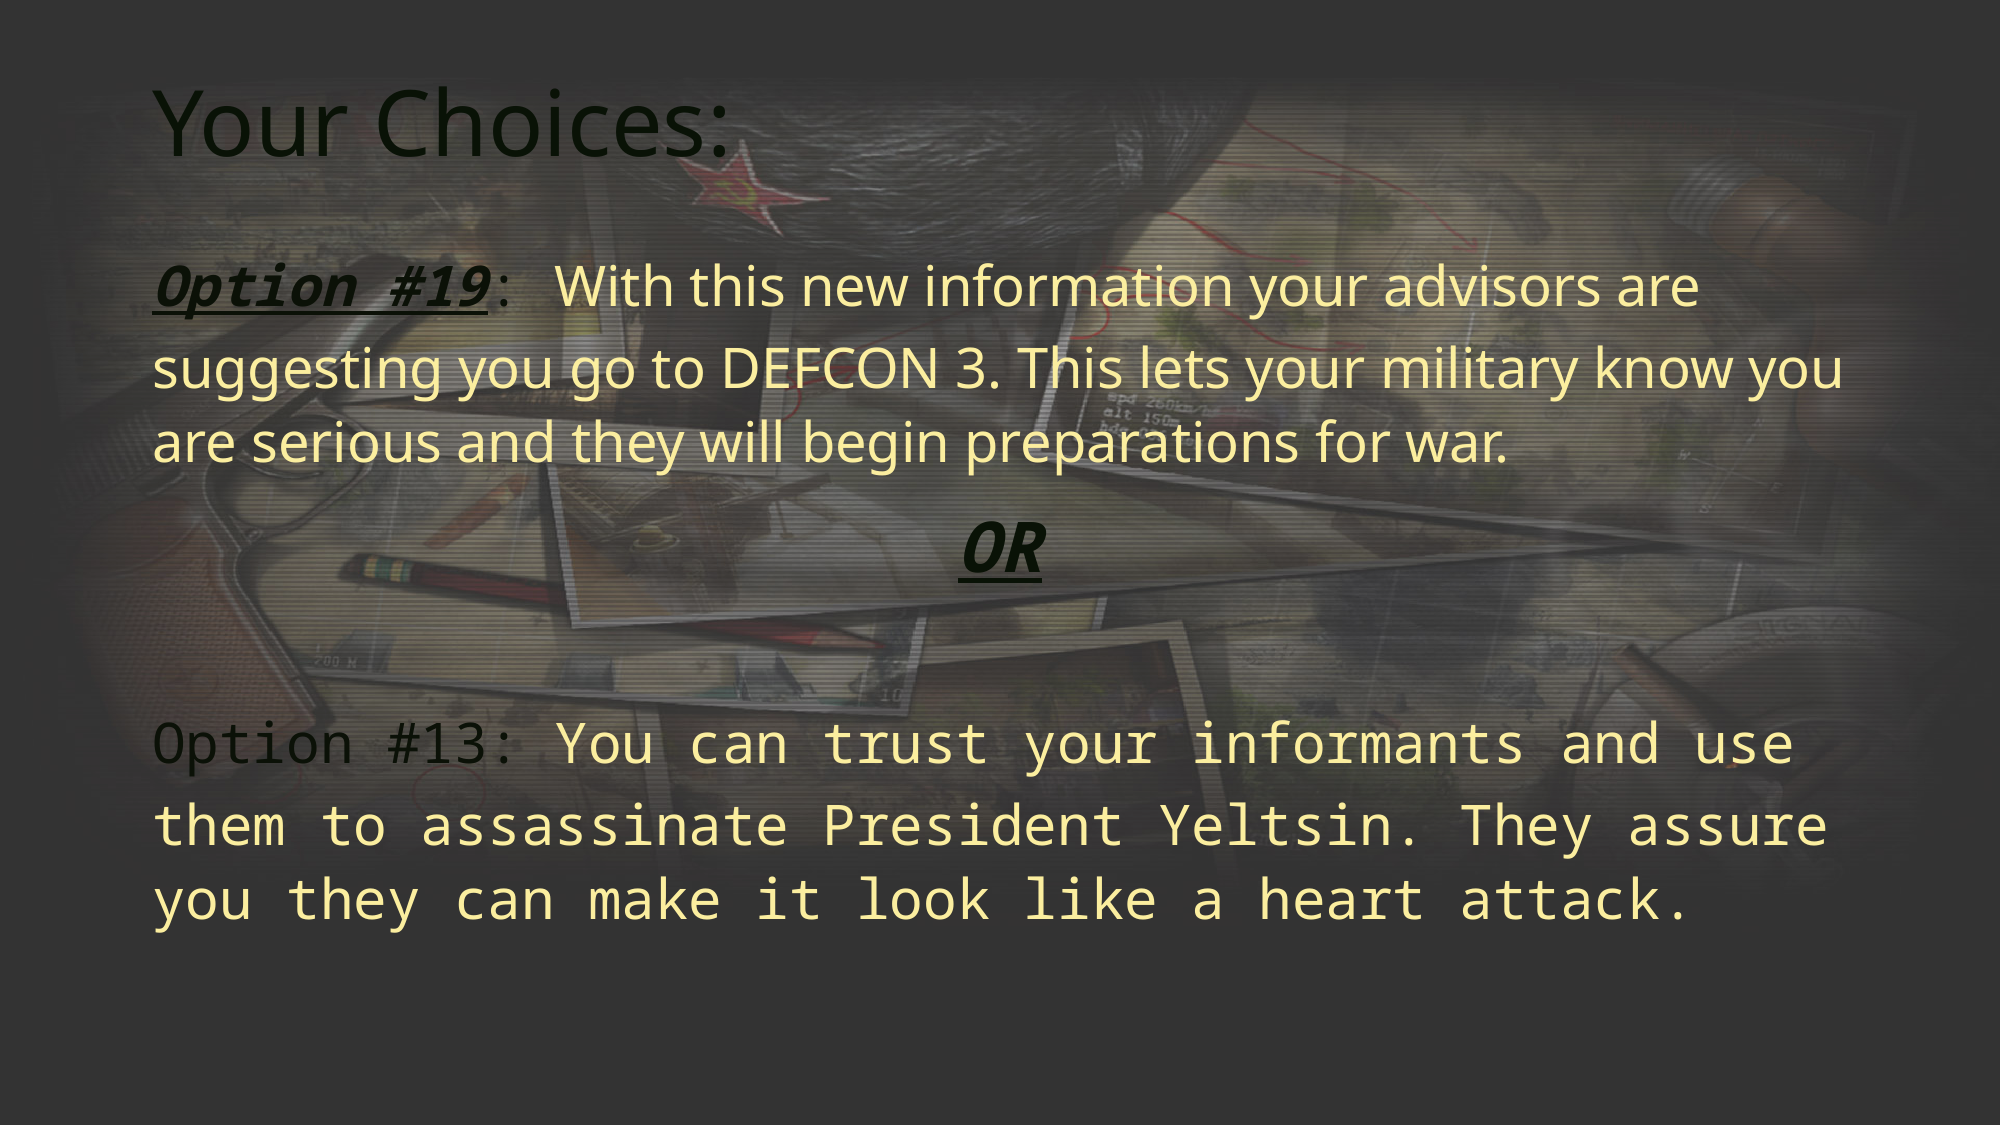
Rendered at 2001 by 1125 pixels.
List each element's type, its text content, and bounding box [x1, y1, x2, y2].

title Your Choices: [137, 18, 1863, 235]
list Option #19: With this new information your advisors are suggesting you go to DEFCON 3. This lets your military know you are serious and they will begin preparations for war. OR Option #13: You can trust your informants and use them to assassinate President Yeltsin. They assure you they can make it look like a heart attack. [137, 235, 1863, 950]
